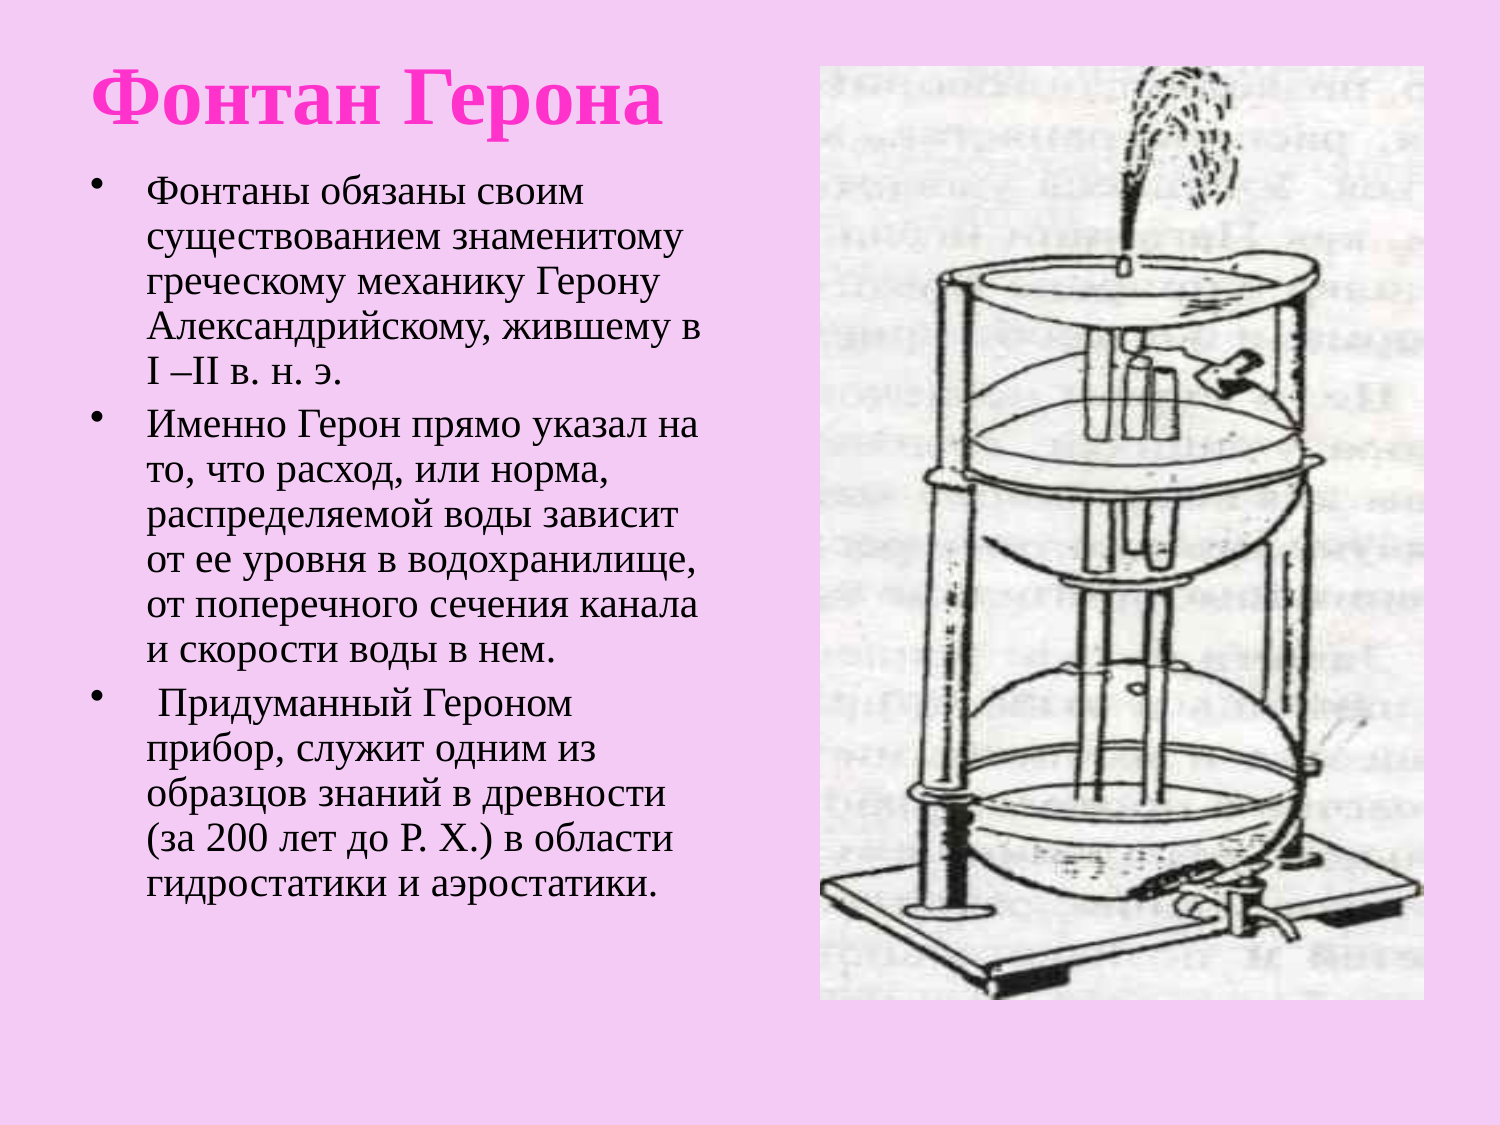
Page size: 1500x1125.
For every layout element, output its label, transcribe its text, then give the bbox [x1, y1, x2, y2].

list Фонтаны обязаны своим существованием знаменитому греческому механику Герону Александрийскому, жившему в I –II в. н. э. Именно Герон прямо указал на то, что расход, или норма, распределяемой воды зависит от ее уровня в водохранилище, от поперечного сечения канала и скорости воды в нем. Придуманный Героном прибор, служит одним из образцов знаний в древности (за 200 лет до Р. X.) в области гидростатики и аэростатики. [74, 160, 738, 1006]
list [820, 66, 1424, 1000]
title Фонтан Герона [74, 44, 810, 138]
